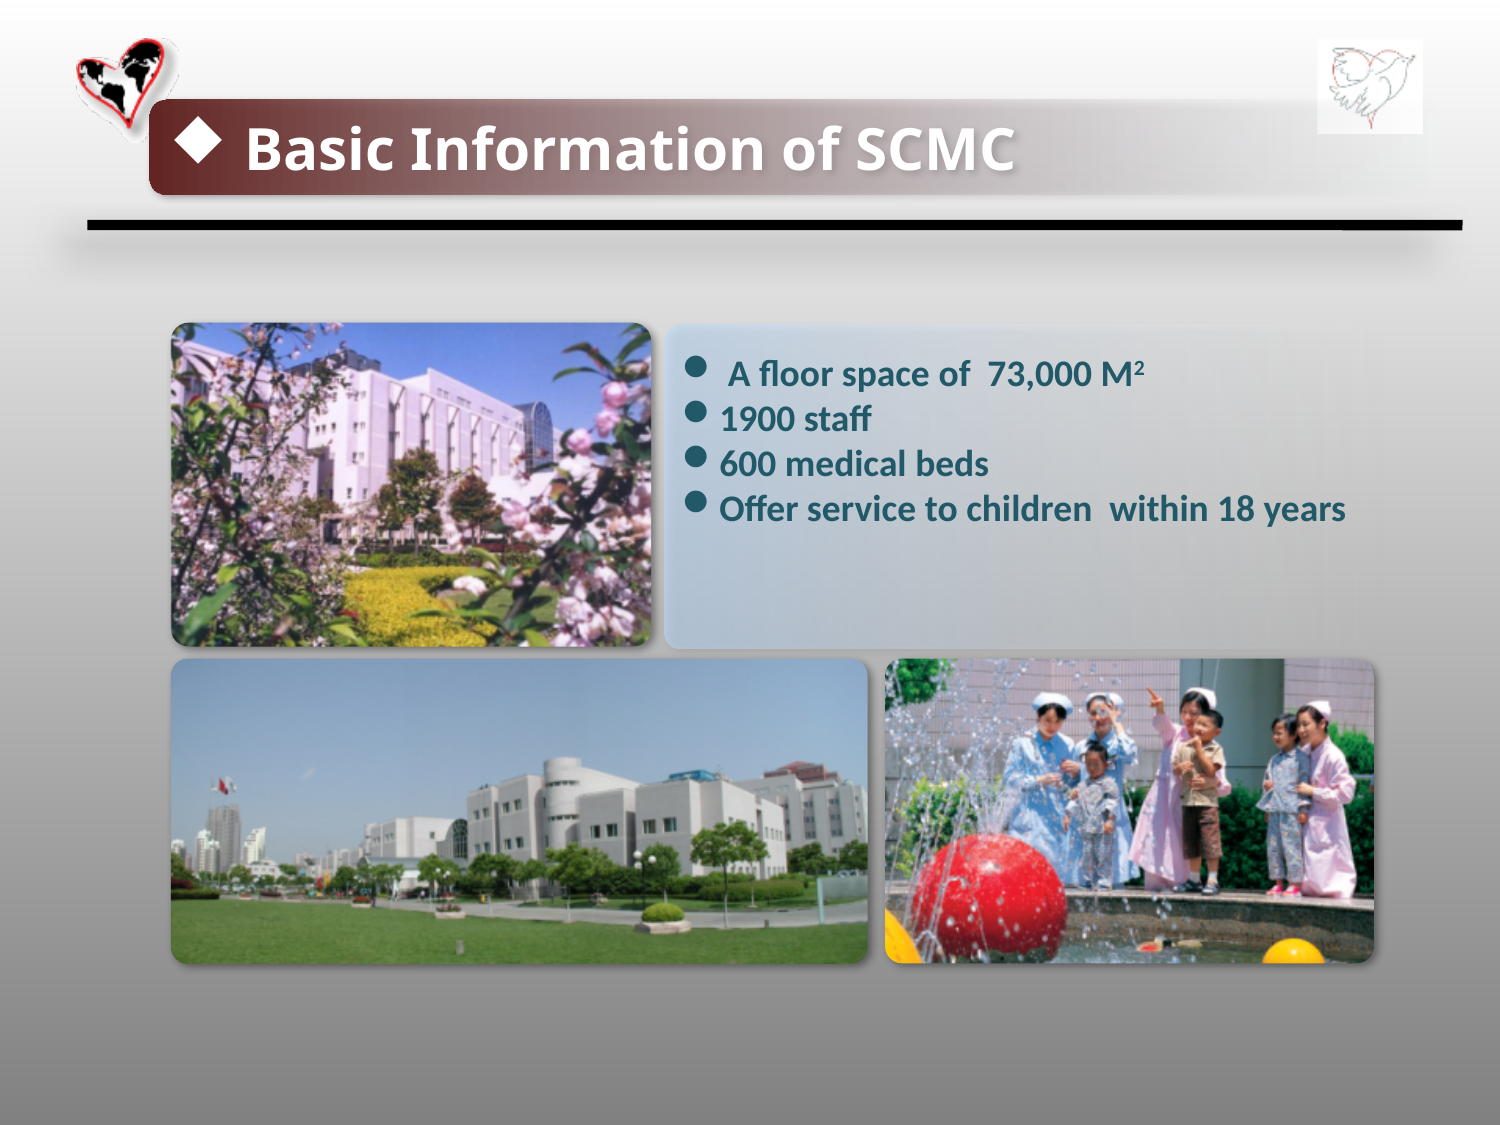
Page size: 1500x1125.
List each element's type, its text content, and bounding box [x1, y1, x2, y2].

picture [1317, 37, 1423, 100]
picture [170, 322, 652, 647]
picture [884, 658, 1375, 964]
text_box Basic Information of SCMC [149, 99, 1438, 195]
picture [75, 37, 180, 143]
text_box [664, 324, 1400, 641]
picture [170, 658, 868, 965]
text_box A floor space of 73,000 M2 1900 staff 600 medical beds Offer service to children within 18 years [667, 341, 1412, 649]
